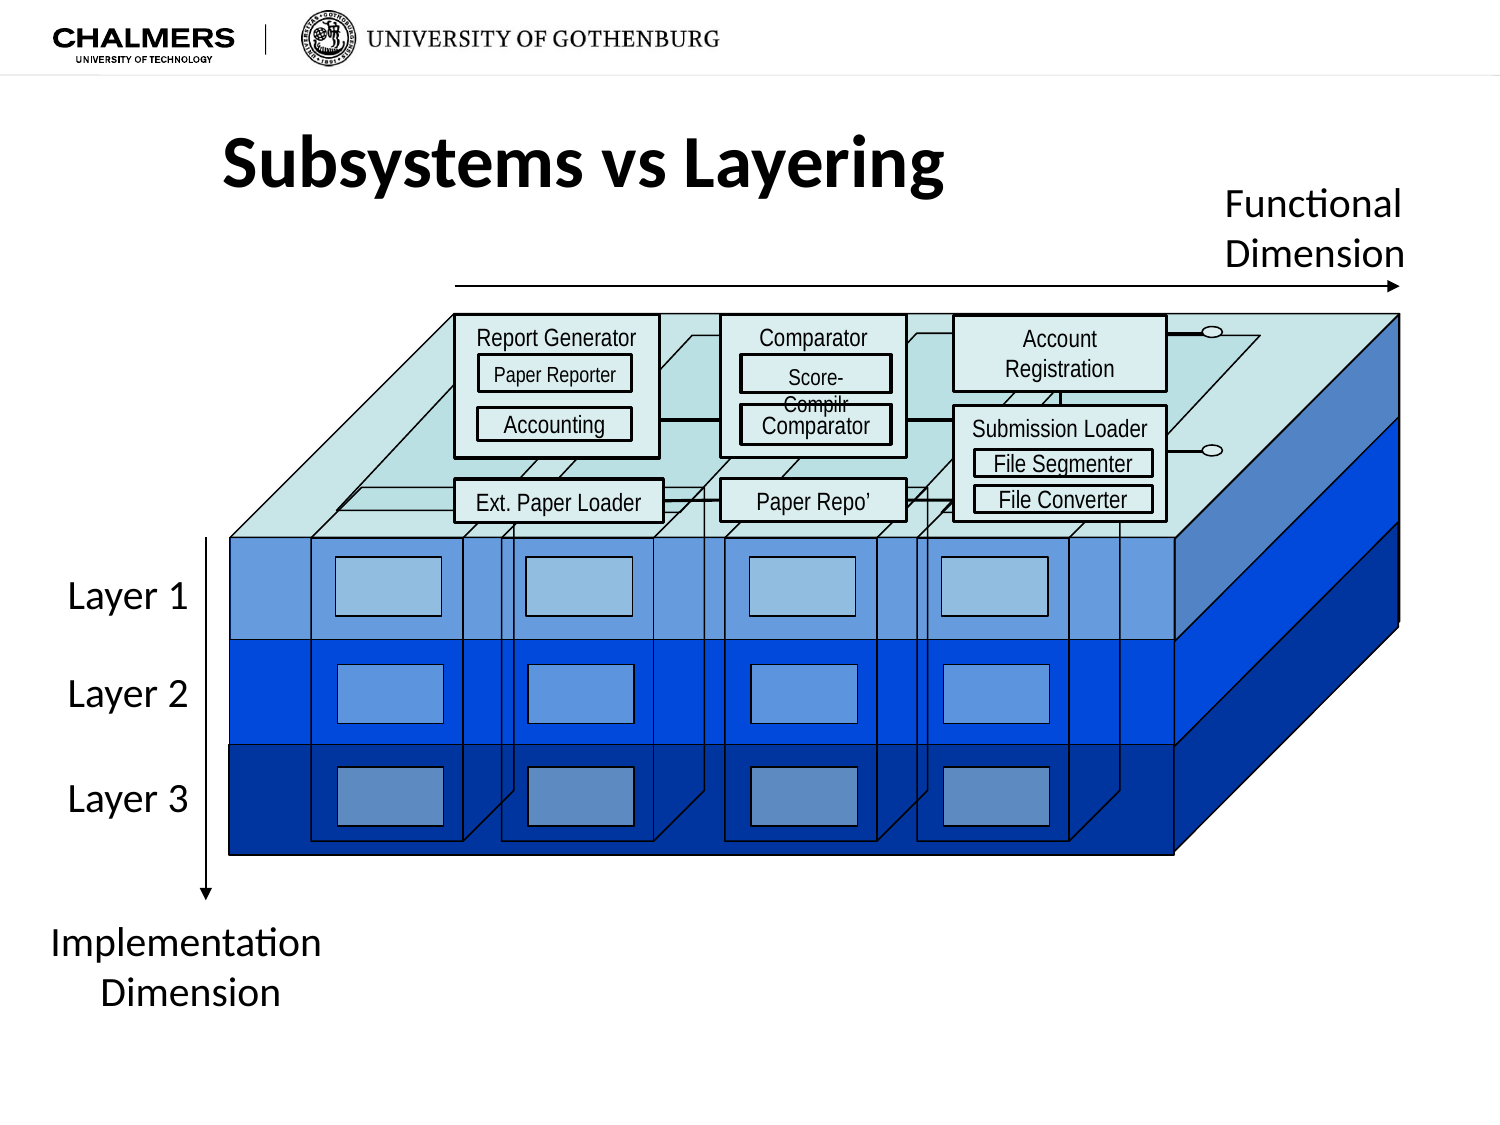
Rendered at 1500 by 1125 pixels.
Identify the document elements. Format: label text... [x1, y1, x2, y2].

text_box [33, 314, 1400, 1024]
text_box Functional Dimension [1209, 168, 1427, 284]
title Subsystems vs Layering [40, 94, 1129, 221]
picture [301, 10, 720, 67]
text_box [454, 314, 1223, 523]
